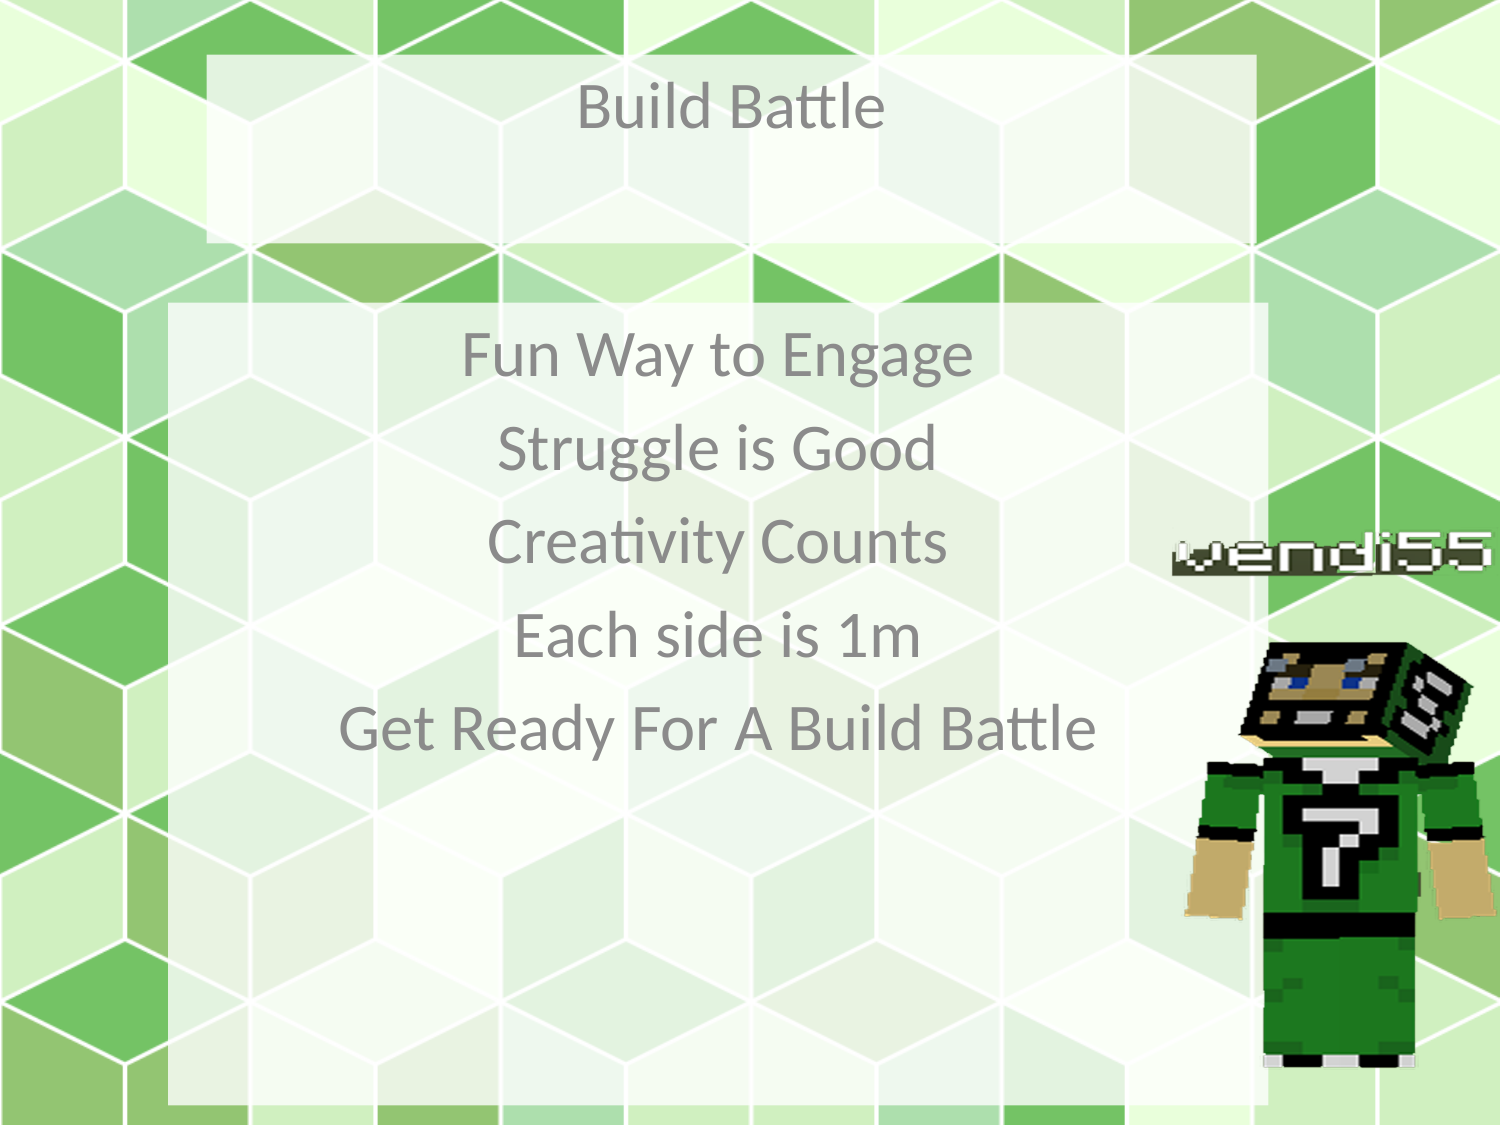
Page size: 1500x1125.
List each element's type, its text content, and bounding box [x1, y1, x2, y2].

text_box Fun Way to Engage Struggle is Good Creativity Counts Each side is 1m Get Ready For A Build Battle [168, 302, 1269, 1106]
picture [0, 0, 1500, 1125]
subtitle Build Battle [206, 54, 1257, 244]
